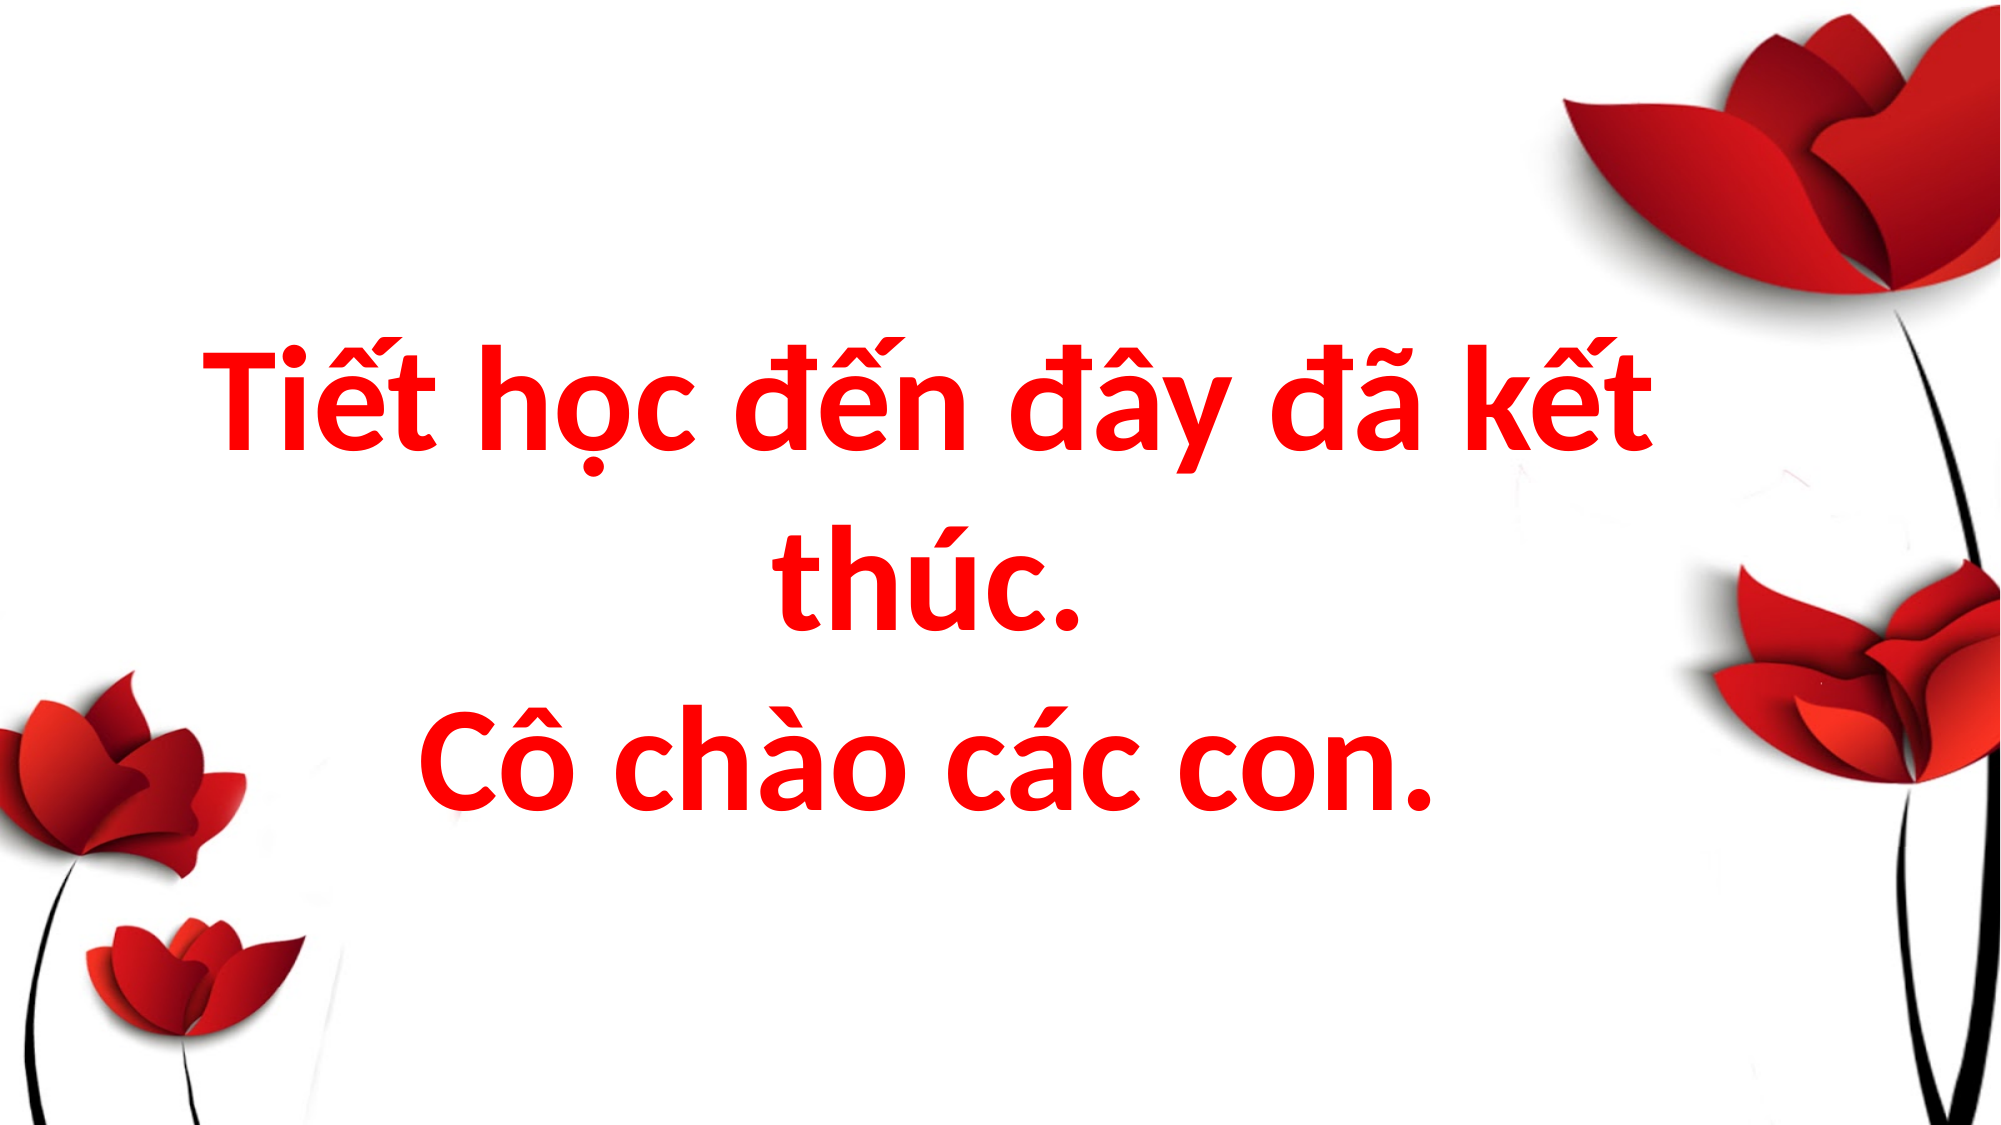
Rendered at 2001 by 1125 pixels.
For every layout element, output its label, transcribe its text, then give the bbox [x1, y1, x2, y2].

picture [0, 0, 2001, 1125]
text_box Tiết học đến đây đã kết thúc. Cô chào các con. [17, 292, 1842, 848]
